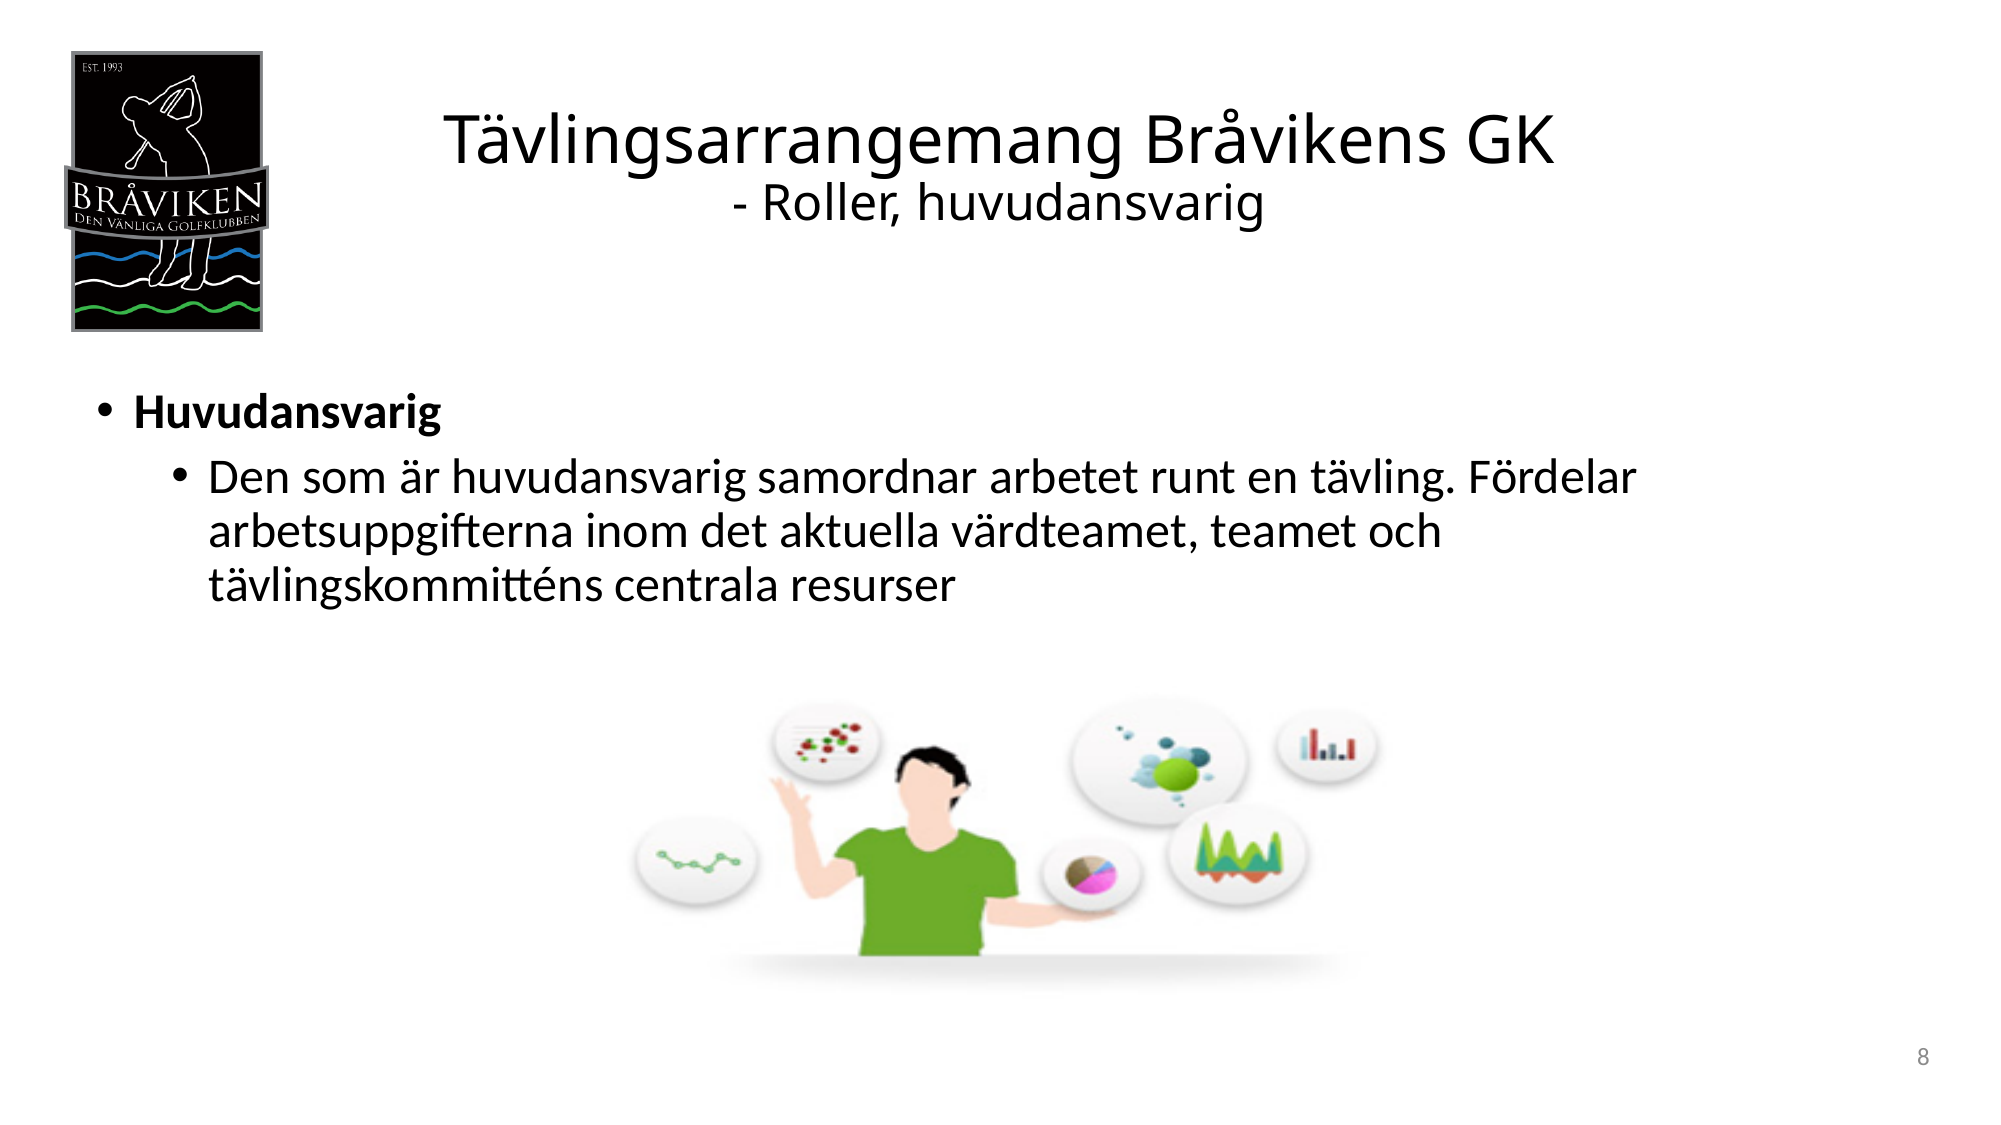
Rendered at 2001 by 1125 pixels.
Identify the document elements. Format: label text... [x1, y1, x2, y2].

title Tävlingsarrangemang Bråvikens GK - Roller, huvudansvarig [269, 59, 1863, 278]
slide_number 8 [1835, 1025, 1945, 1086]
list Huvudansvarig Den som är huvudansvarig samordnar arbetet runt en tävling. Fördelar arbetsuppgifterna inom det aktuella värdteamet, teamet och tävlingskommitténs centrala resurser [81, 378, 1837, 1125]
picture [64, 51, 269, 332]
picture [570, 686, 1555, 1010]
